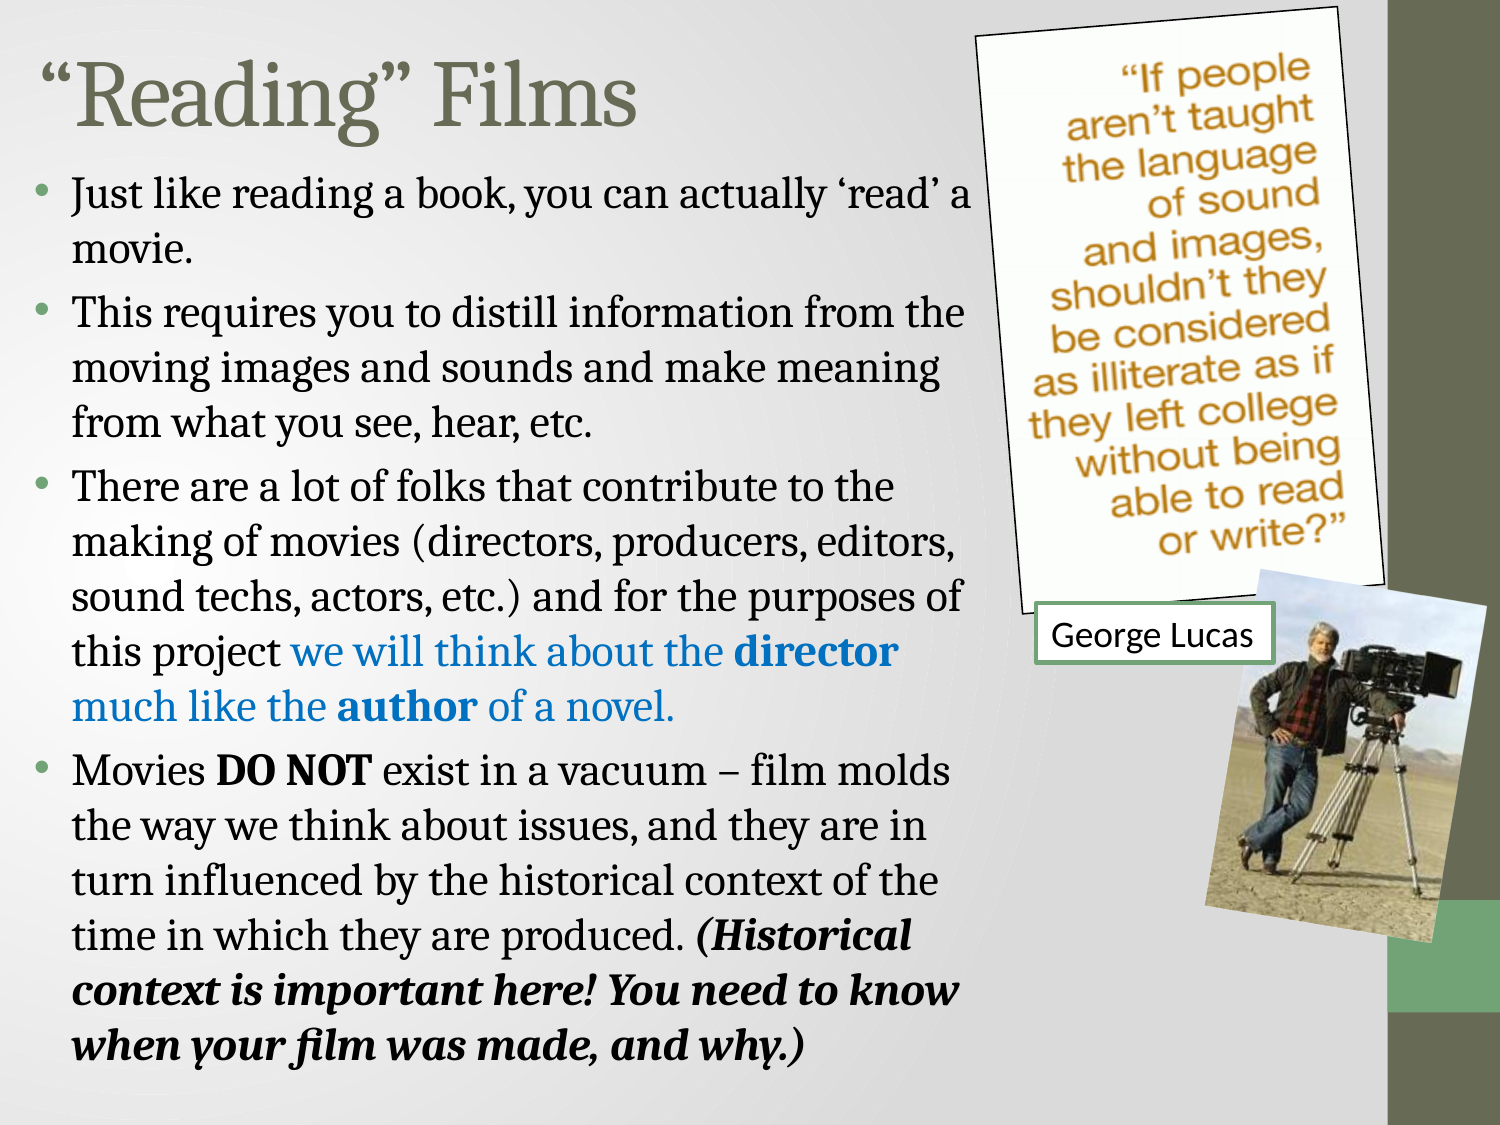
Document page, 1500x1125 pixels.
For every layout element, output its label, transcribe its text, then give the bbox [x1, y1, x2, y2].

title “Reading” Films [23, 22, 996, 154]
list Just like reading a book, you can actually ‘read’ a movie. This requires you to distill information from the moving images and sounds and make meaning from what you see, hear, etc. There are a lot of folks that contribute to the making of movies (directors, producers, editors, sound techs, actors, etc.) and for the purposes of this project we will think about the director much like the author of a novel. Movies DO NOT exist in a vacuum – film molds the way we think about issues, and they are in turn influenced by the historical context of the time in which they are produced. (Historical context is important here! You need to know when your film was made, and why.) [0, 154, 1012, 1072]
text_box George Lucas [1034, 606, 1227, 665]
picture [977, 8, 1486, 942]
